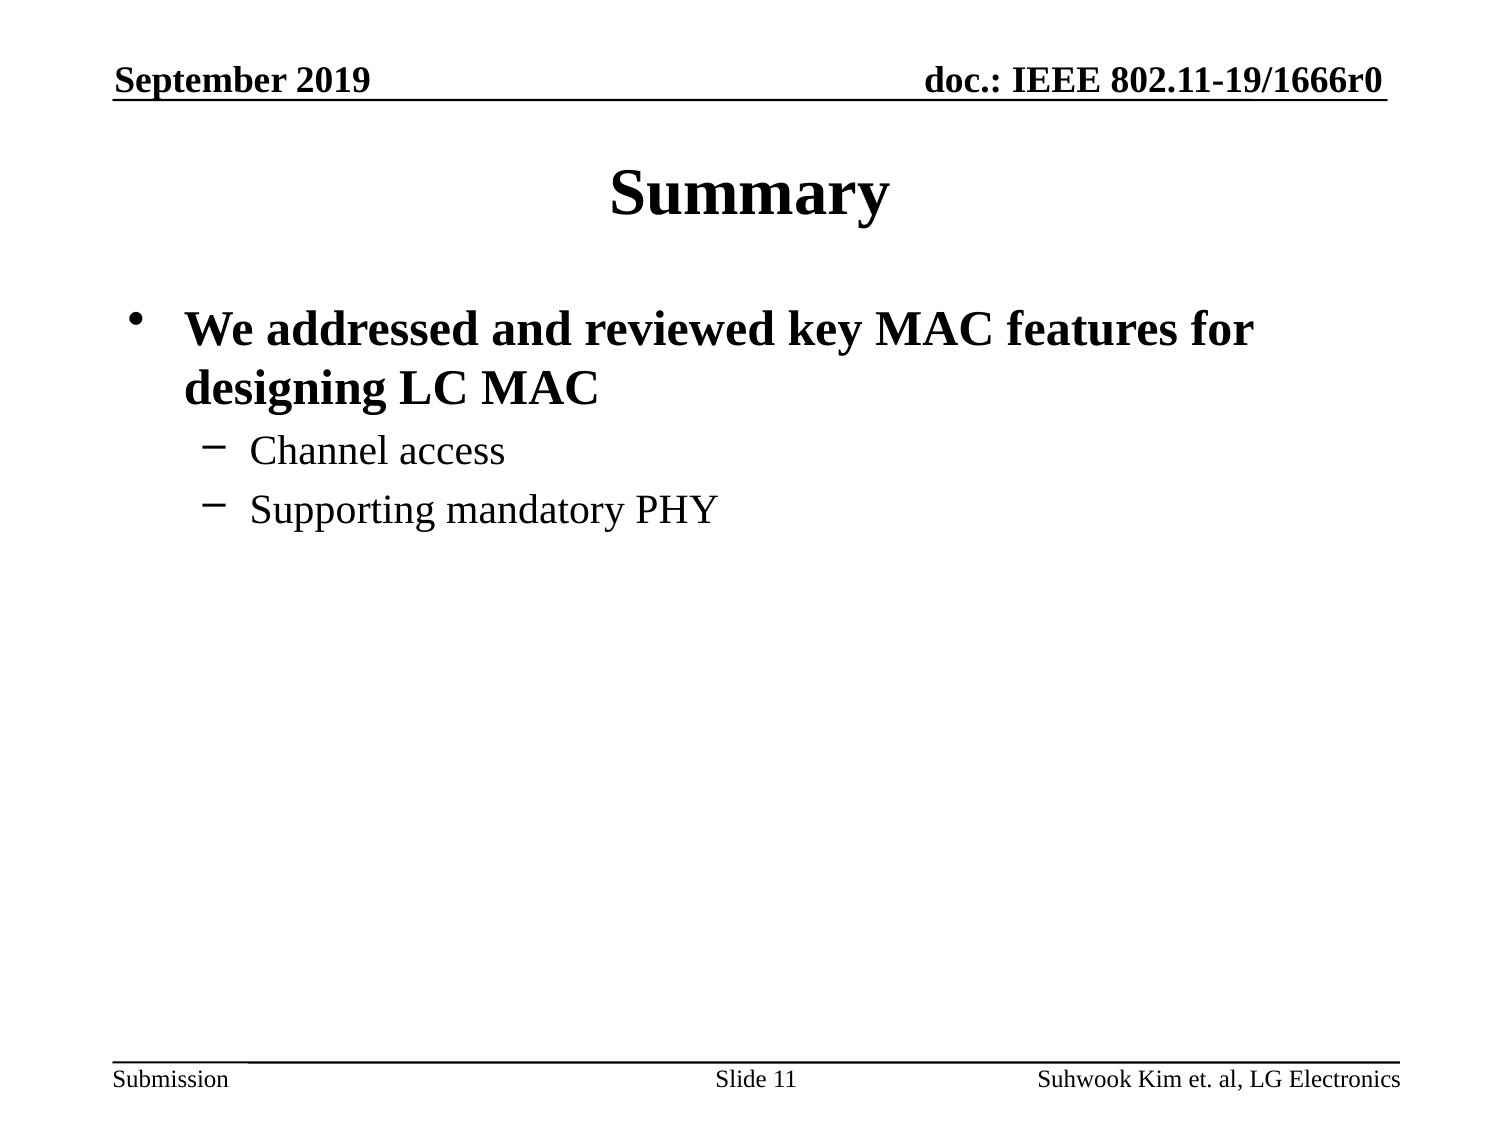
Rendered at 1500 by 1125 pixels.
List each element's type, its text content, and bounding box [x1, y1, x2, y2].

footer Suhwook Kim et. al, LG Electronics [1032, 1061, 1402, 1093]
slide_number Slide 11 [712, 1061, 800, 1093]
title Summary [112, 112, 1388, 263]
list We addressed and reviewed key MAC features for designing LC MAC Channel access Supporting mandatory PHY [112, 287, 1463, 1000]
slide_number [114, 54, 374, 101]
